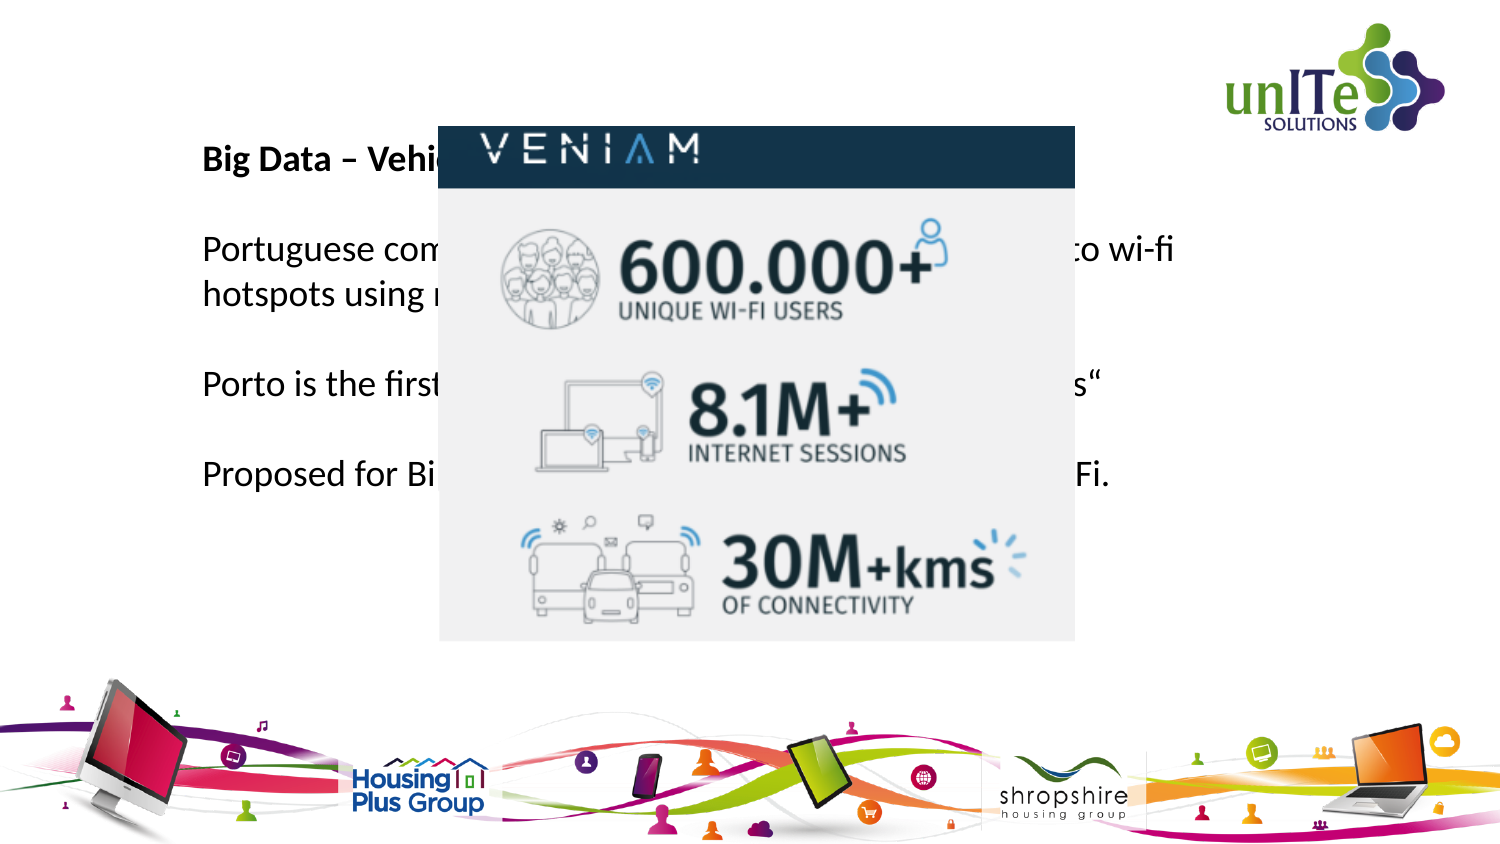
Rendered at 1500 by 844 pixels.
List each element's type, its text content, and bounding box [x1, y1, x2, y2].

text_box Big Data – Vehicles - Portugal……. Portuguese company Veniam wants to turn all vehicles into wi-fi hotspots using mesh networks. Porto is the first city to trial this "internet of moving things“ Proposed for Bin lorries and buses to be broadcasting Wi-Fi. [1077, 126, 1325, 502]
text_box Big Data – Vehicles - Portugal……. Portuguese company Veniam wants to turn all vehicles into wi-fi hotspots using mesh networks. Porto is the first city to trial this "internet of moving things“ Proposed for Bin lorries and buses to be broadcasting Wi-Fi. [187, 126, 435, 502]
picture [1198, 8, 1473, 146]
picture [0, 669, 1500, 844]
picture [437, 126, 1075, 643]
